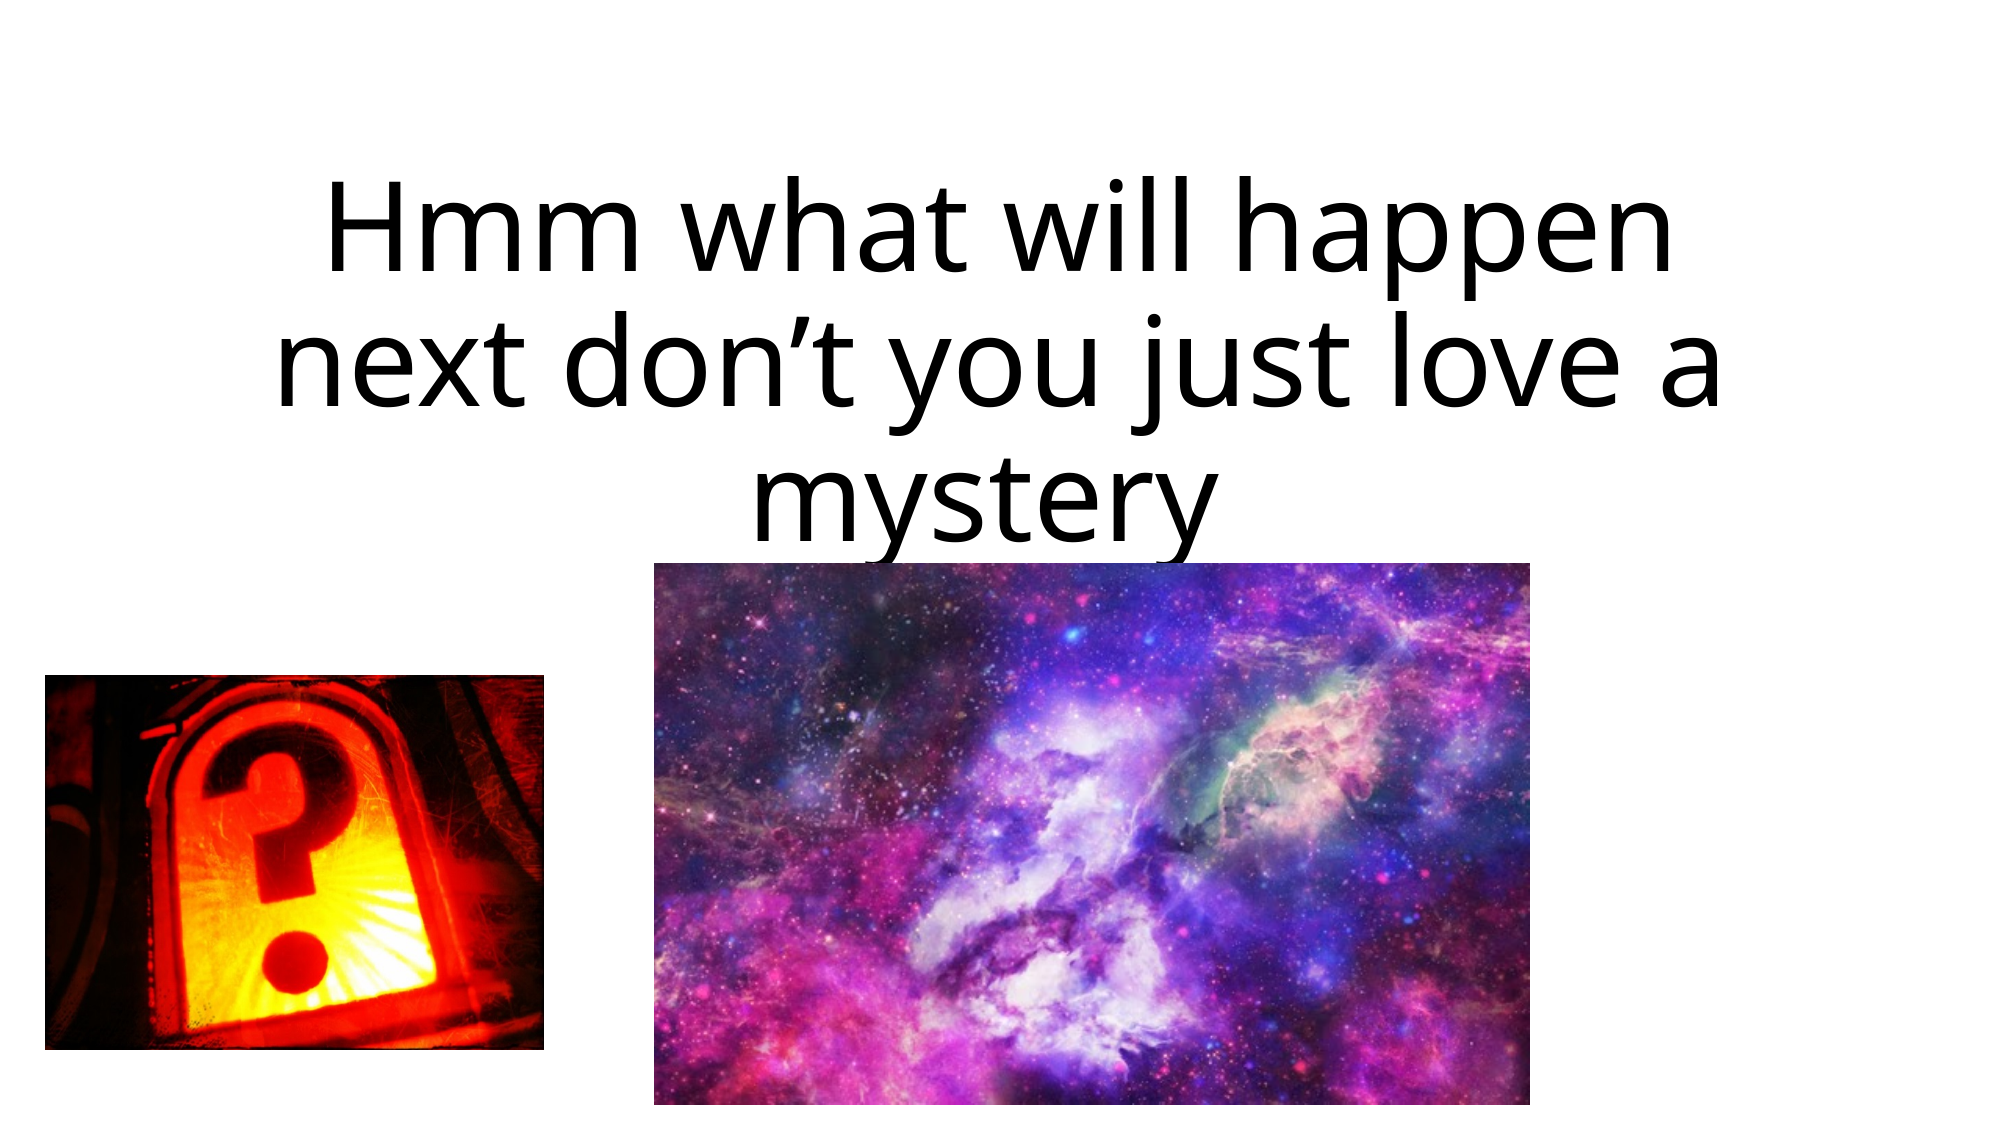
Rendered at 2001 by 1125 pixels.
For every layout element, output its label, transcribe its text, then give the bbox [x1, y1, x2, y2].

picture [654, 563, 1530, 1105]
title Hmm what will happen next don’t you just love a mystery [249, 184, 1750, 576]
picture [45, 675, 544, 1050]
